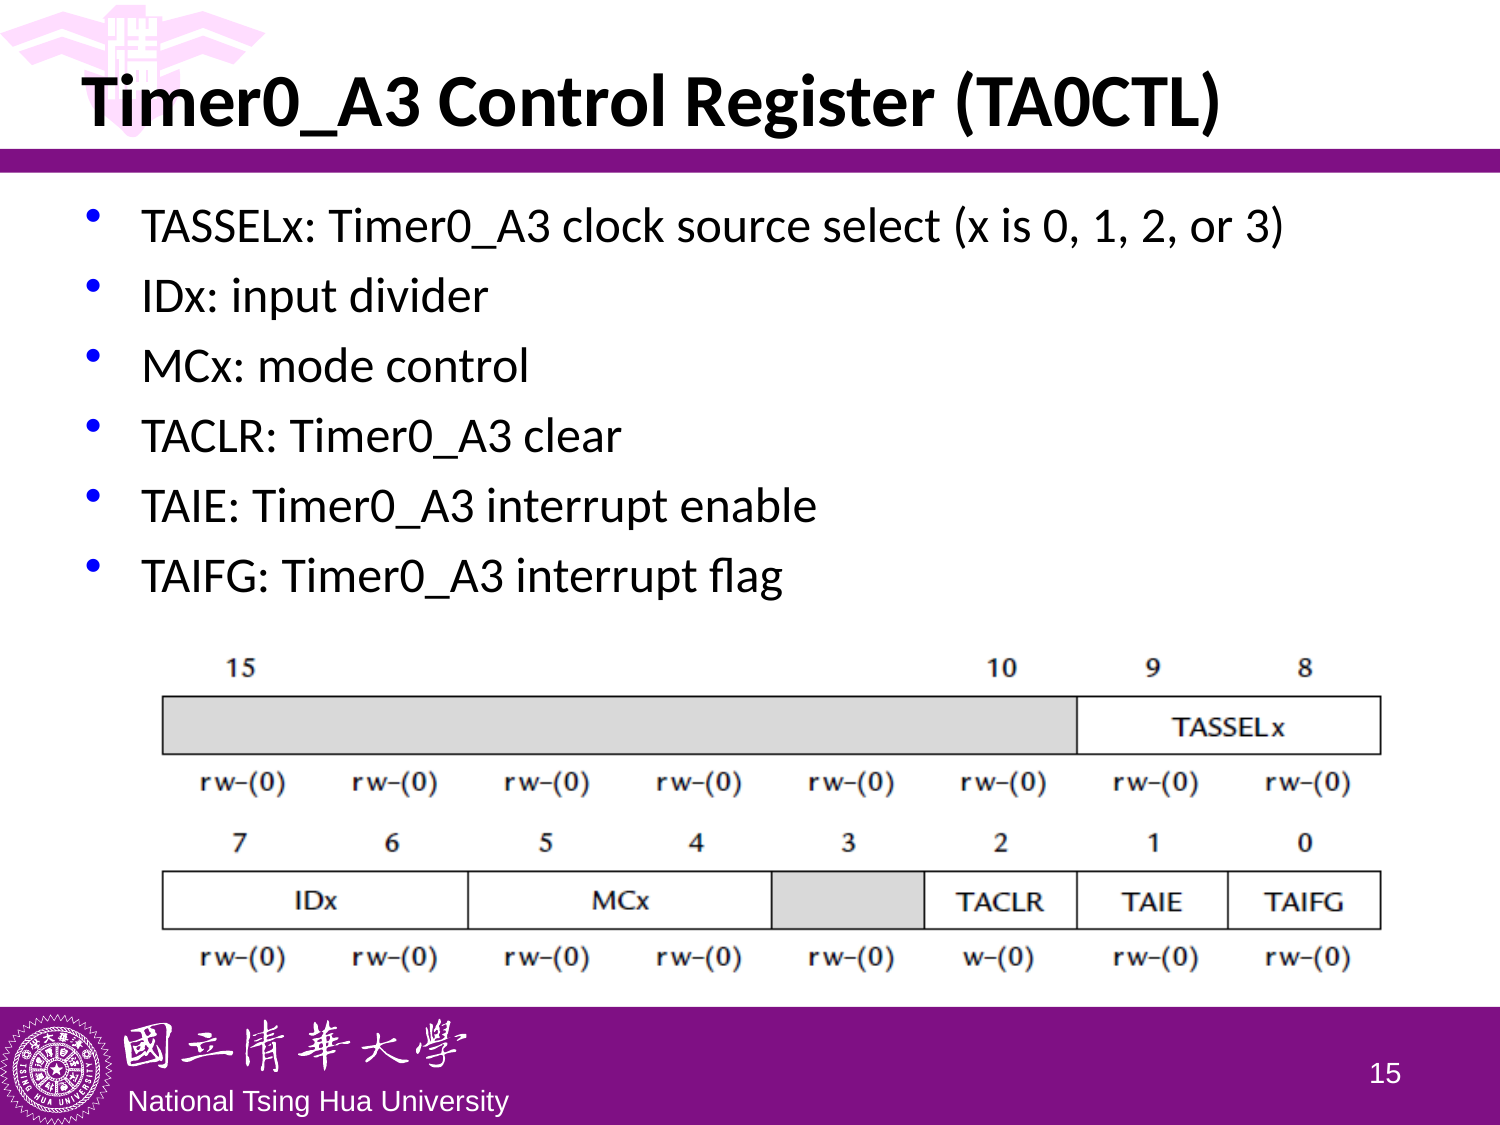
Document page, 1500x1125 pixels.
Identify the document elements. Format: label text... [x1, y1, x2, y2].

list TASSELx: Timer0_A3 clock source select (x is 0, 1, 2, or 3) IDx: input divider MCx: mode control TACLR: Timer0_A3 clear TAIE: Timer0_A3 interrupt enable TAIFG: Timer0_A3 interrupt flag [69, 184, 1412, 1000]
picture [147, 645, 1392, 988]
title Timer0_A3 Control Register (TA0CTL) [66, 37, 1413, 149]
slide_number 14 [1104, 1021, 1417, 1097]
